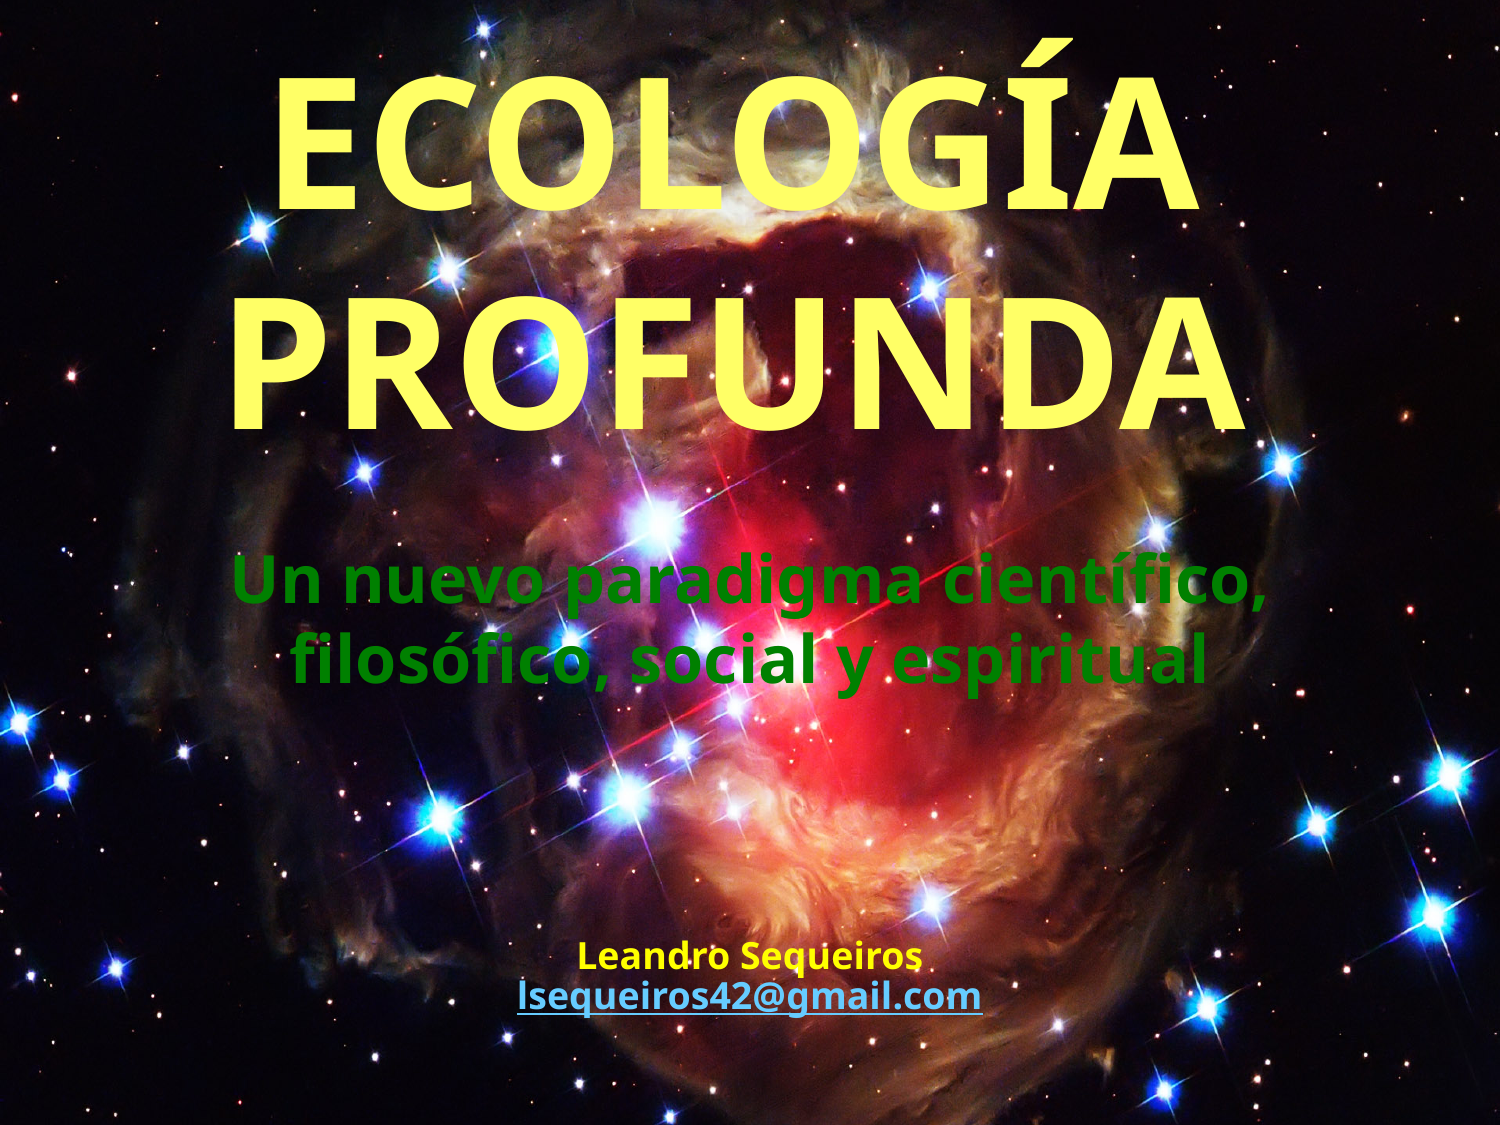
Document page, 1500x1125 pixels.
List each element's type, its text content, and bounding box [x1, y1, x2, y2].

text_box Un nuevo paradigma científico, filosófico, social y espiritual [212, 529, 1288, 704]
text_box ECOLOGÍA PROFUNDA [123, 19, 1341, 474]
text_box Leandro Sequeiros lsequeiros42@gmail.com [366, 933, 1134, 1026]
picture [0, 0, 1500, 1125]
